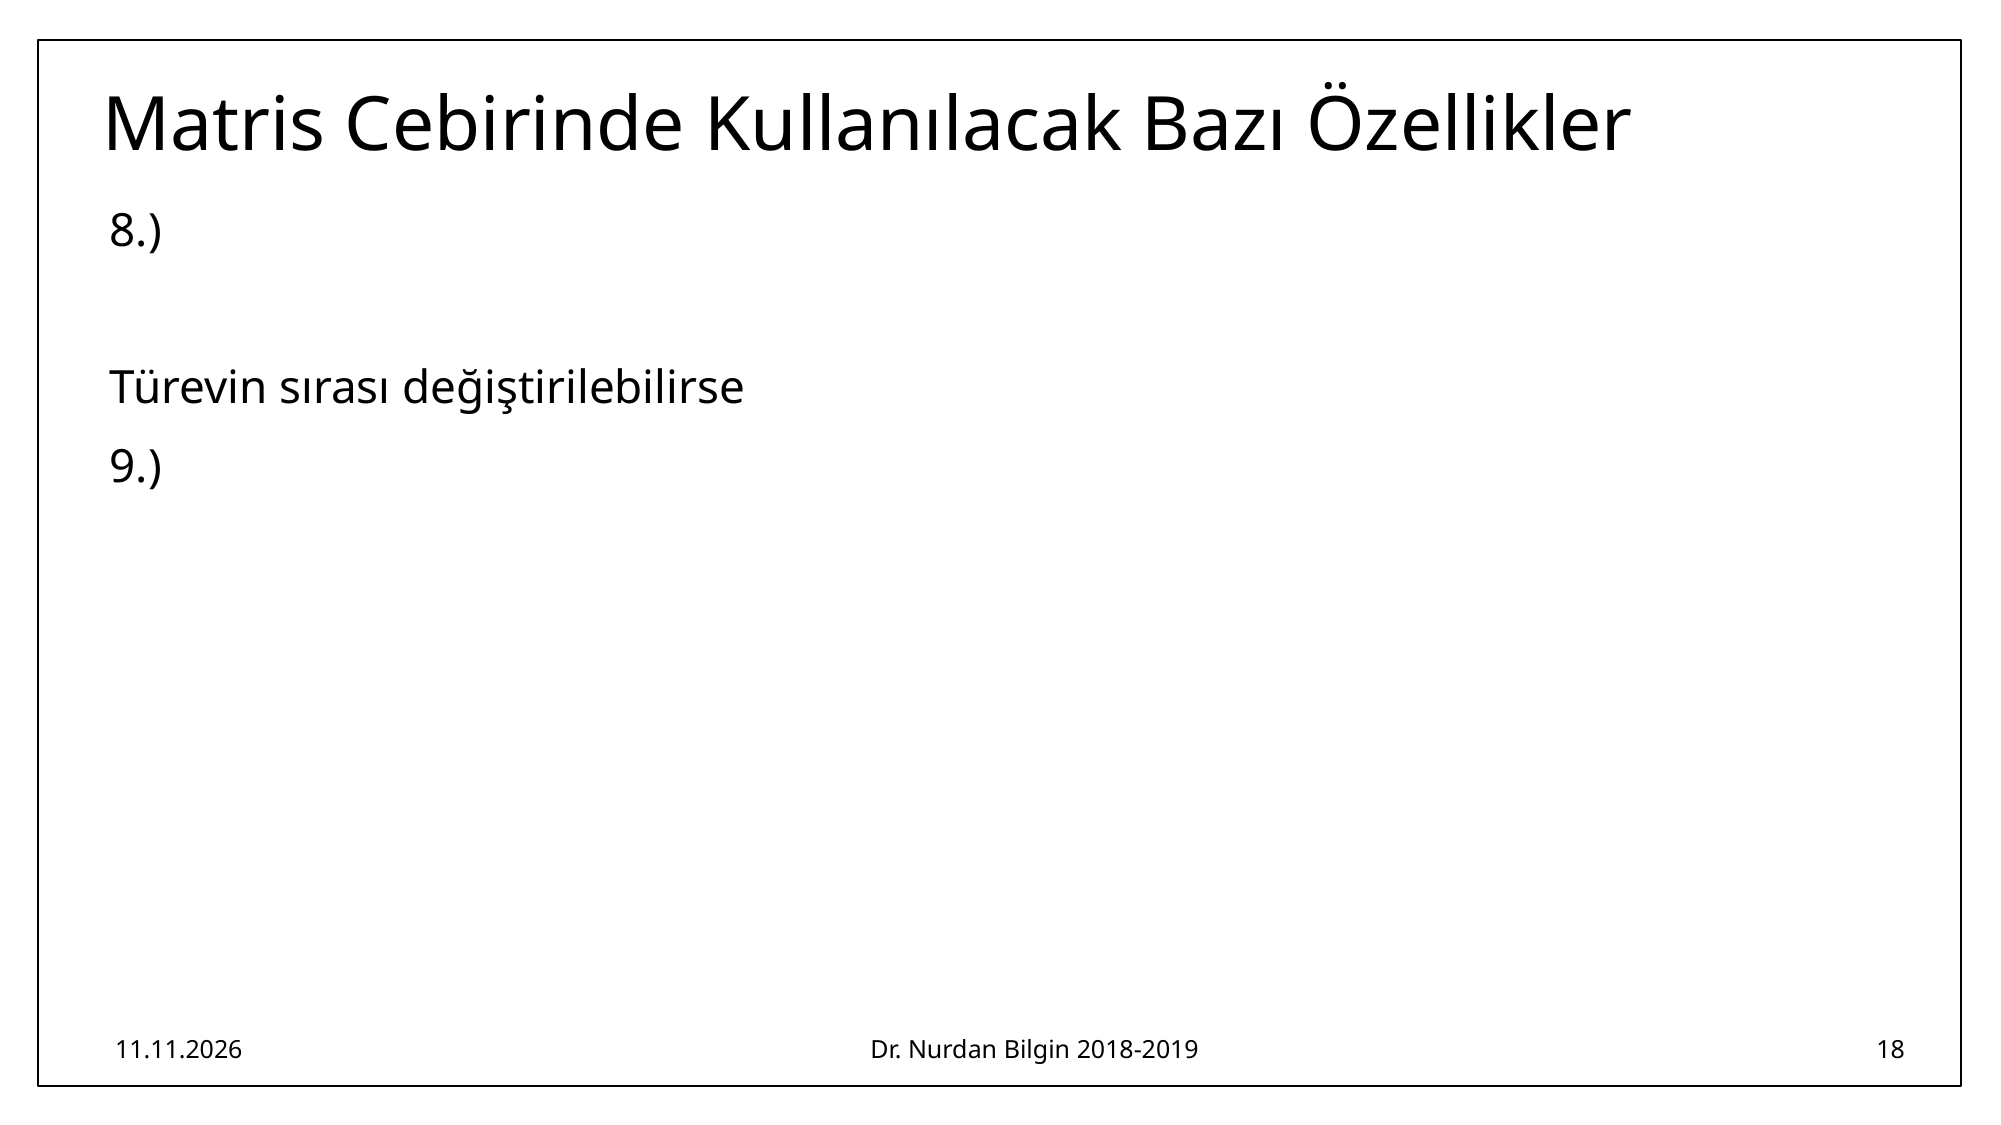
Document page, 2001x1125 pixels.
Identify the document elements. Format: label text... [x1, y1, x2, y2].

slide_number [100, 1020, 483, 1081]
footer Dr. Nurdan Bilgin 2018-2019 [647, 1020, 1422, 1081]
title Matris Cebirinde Kullanılacak Bazı Özellikler [87, 68, 1921, 184]
slide_number 18 [1640, 1020, 1920, 1081]
